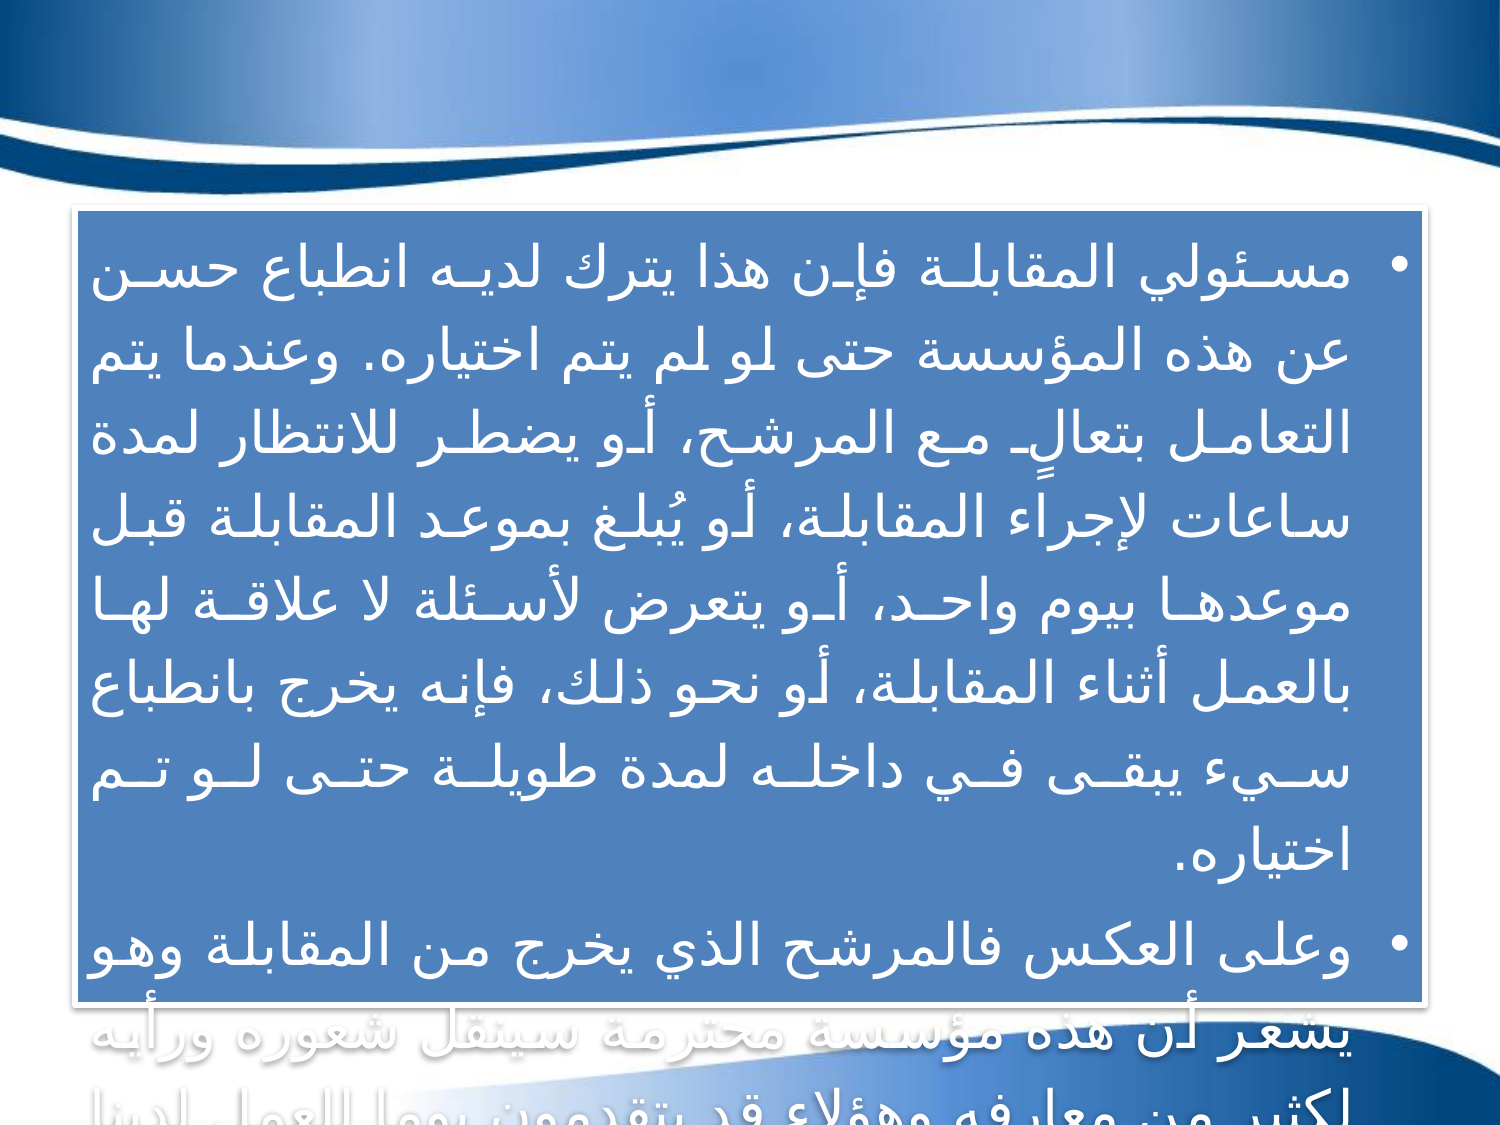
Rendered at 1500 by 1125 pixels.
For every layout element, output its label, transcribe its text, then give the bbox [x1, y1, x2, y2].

picture [0, 0, 1500, 1125]
list مسئولي المقابلة فإن هذا يترك لديه انطباع حسن عن هذه المؤسسة حتى لو لم يتم اختياره. وعندما يتم التعامل بتعالٍ مع المرشح، أو يضطر للانتظار لمدة ساعات لإجراء المقابلة، أو يُبلغ بموعد المقابلة قبل موعدها بيوم واحد، أو يتعرض لأسئلة لا علاقة لها بالعمل أثناء المقابلة، أو نحو ذلك، فإنه يخرج بانطباع سيء يبقى في داخله لمدة طويلة حتى لو تم اختياره. وعلى العكس فالمرشح الذي يخرج من المقابلة وهو يشعر أن هذه مؤسسة محترمة سينقل شعوره ورأيه لكثير من معارفه وهؤلاء قد يتقدمون يوما للعمل لدينا أو قد يصبحون عملاء لنا. وهذا الموظف نفسه لن يتردد في العمل لدينا لو طلبنا منه ذلك . [72, 205, 1428, 1008]
